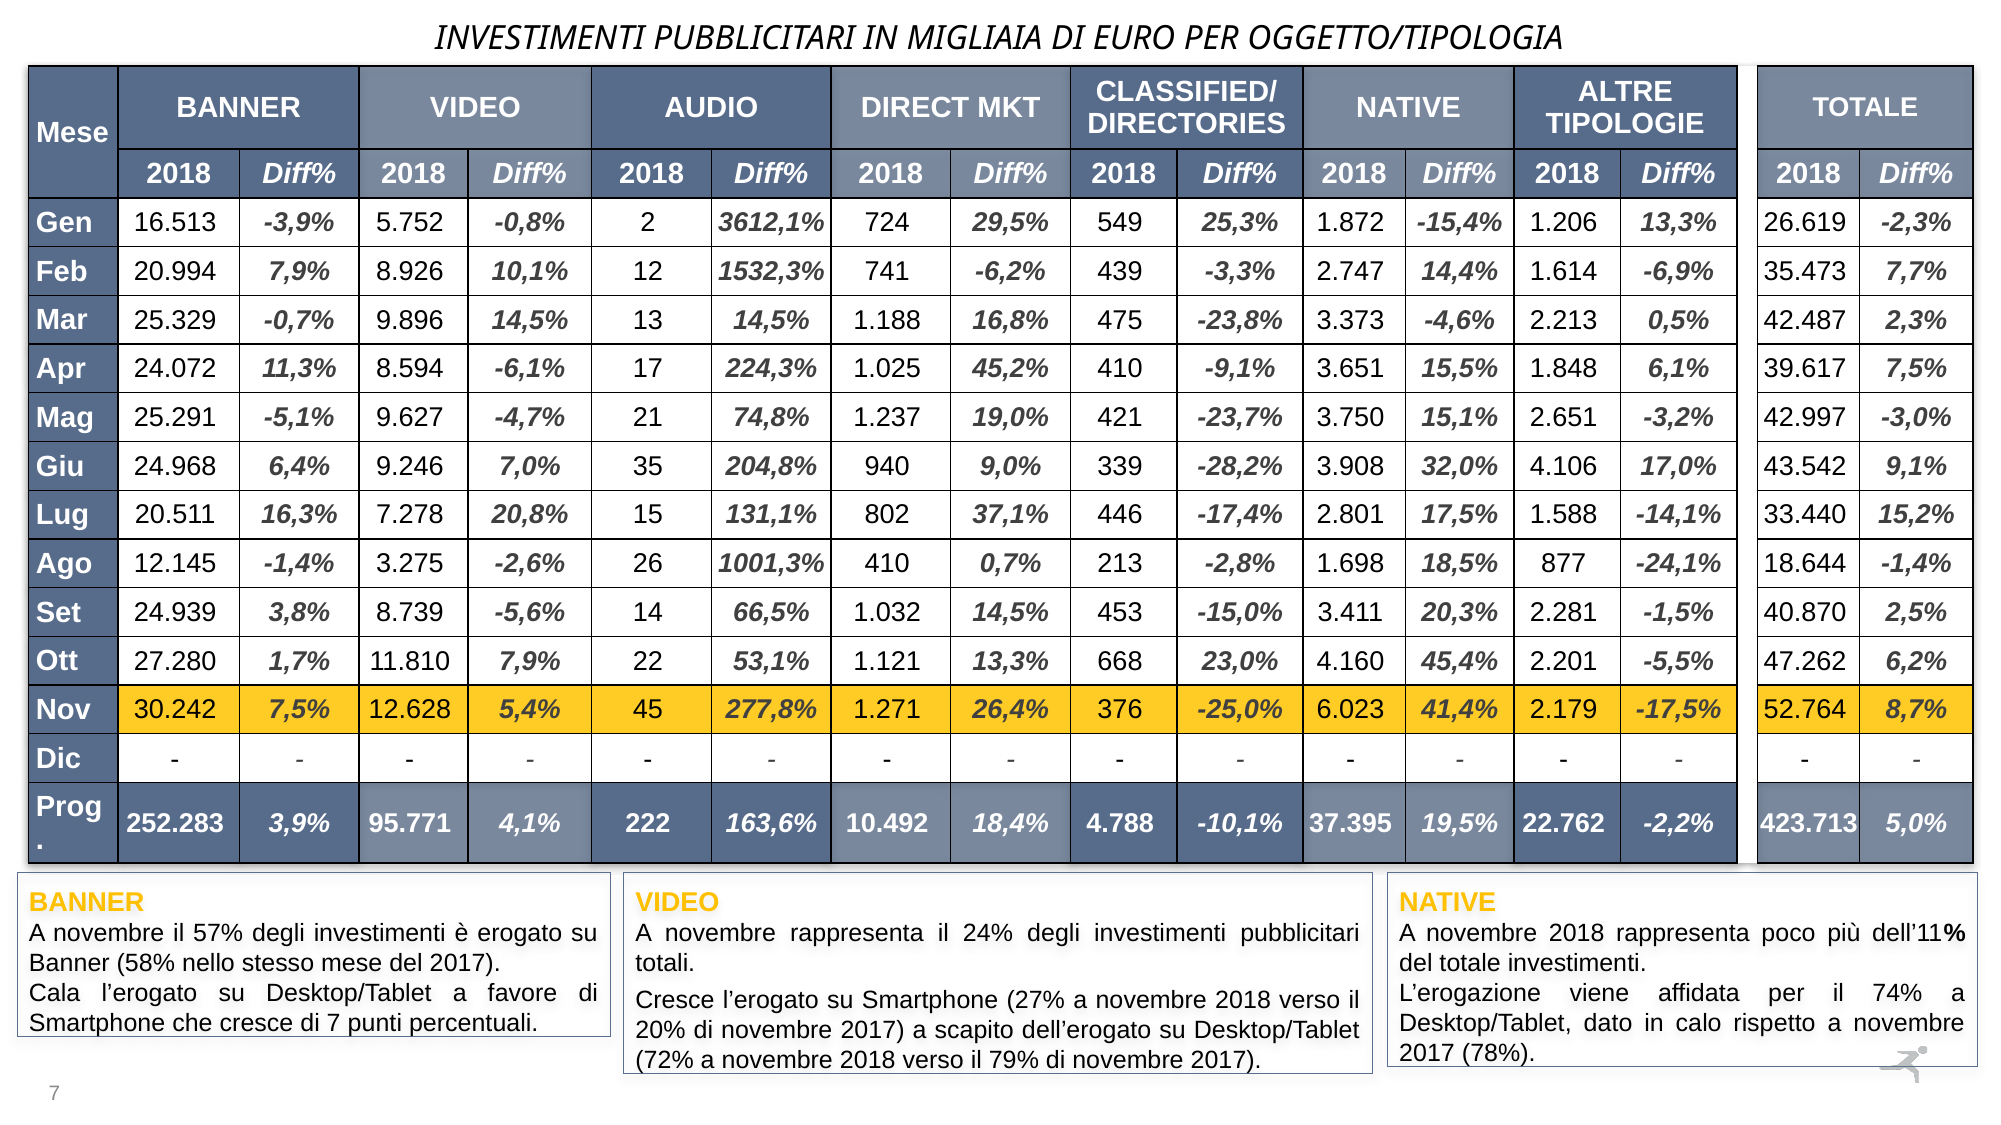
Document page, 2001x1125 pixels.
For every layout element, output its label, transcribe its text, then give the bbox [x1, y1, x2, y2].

table_cell 20.994 [119, 247, 239, 295]
table_cell 20.511 [119, 491, 239, 538]
table_cell 22.762 [1515, 783, 1620, 862]
table_cell 2018 [360, 150, 467, 197]
table_cell 2018 [1515, 150, 1620, 197]
table_cell 439 [1071, 247, 1176, 295]
table_cell 17,5% [1406, 491, 1513, 538]
table_cell 6,1% [1621, 345, 1736, 392]
table_cell -17,5% [1621, 686, 1736, 733]
table_cell -2,3% [1860, 199, 1972, 246]
table_cell 21 [592, 393, 711, 441]
table_cell 4.788 [1071, 783, 1176, 862]
table_cell -2,2% [1621, 783, 1736, 862]
table_cell Diff% [469, 150, 591, 197]
table_cell 0,7% [951, 540, 1070, 587]
table_cell 213 [1071, 540, 1176, 587]
table_cell 8.926 [360, 247, 467, 295]
table_cell 877 [1515, 540, 1620, 587]
table_cell 2.747 [1304, 247, 1405, 295]
table_cell -17,4% [1178, 491, 1302, 538]
table_cell 32,0% [1406, 442, 1513, 490]
table_cell - [592, 734, 711, 782]
table_cell Diff% [1178, 150, 1302, 197]
table_cell Giu [29, 442, 117, 490]
table_cell Feb [29, 247, 117, 295]
table_cell 3612,1% [712, 199, 830, 246]
table_cell 423.713 [1758, 783, 1859, 862]
table_cell 1.025 [832, 345, 950, 392]
table_cell 66,5% [712, 588, 830, 636]
table_cell - [1304, 734, 1405, 782]
table_cell - [1406, 734, 1513, 782]
table_cell 1.121 [832, 637, 950, 684]
table_cell Ott [29, 637, 117, 684]
table_cell Diff% [1406, 150, 1513, 197]
table_cell Nov [29, 686, 117, 733]
table_cell 1.188 [832, 296, 950, 343]
table_cell Gen [29, 199, 117, 246]
table_cell -5,1% [240, 393, 358, 441]
table_cell 2018 [1071, 150, 1176, 197]
table_cell 29,5% [951, 199, 1070, 246]
table_cell 2018 [592, 150, 711, 197]
table_cell 20,3% [1406, 588, 1513, 636]
table_cell [1738, 344, 1757, 393]
table_cell -15,0% [1178, 588, 1302, 636]
table_cell 2.213 [1515, 296, 1620, 343]
table_cell 668 [1071, 637, 1176, 684]
table_cell 2018 [832, 150, 950, 197]
table_cell 25.329 [119, 296, 239, 343]
table_cell 42.997 [1758, 393, 1859, 441]
table_cell -23,7% [1178, 393, 1302, 441]
table_cell 13,3% [1621, 199, 1736, 246]
table_cell Mag [29, 393, 117, 441]
table_header CLASSIFIED/ DIRECTORIES [1071, 67, 1302, 148]
table_cell 2.801 [1304, 491, 1405, 538]
table_cell 35.473 [1758, 247, 1859, 295]
table_cell -2,6% [469, 540, 591, 587]
table_cell 7,5% [1860, 345, 1972, 392]
table_cell Mar [29, 296, 117, 343]
table_cell Diff% [1621, 150, 1736, 197]
table_cell 277,8% [712, 686, 830, 733]
table_cell 24.968 [119, 442, 239, 490]
table_cell - [1621, 734, 1736, 782]
table_cell 224,3% [712, 345, 830, 392]
table_cell 9,0% [951, 442, 1070, 490]
table_cell 222 [592, 783, 711, 862]
table_cell [1738, 490, 1757, 539]
table_cell [1738, 198, 1757, 247]
table_cell 37.395 [1304, 783, 1405, 862]
table_cell 3,8% [240, 588, 358, 636]
table_cell -5,6% [469, 588, 591, 636]
table_cell Diff% [951, 150, 1070, 197]
table_cell -24,1% [1621, 540, 1736, 587]
table_cell 19,0% [951, 393, 1070, 441]
table_cell 18,4% [951, 783, 1070, 862]
table_header [1738, 66, 1757, 149]
table_cell -0,8% [469, 199, 591, 246]
table_cell 47.262 [1758, 637, 1859, 684]
table_cell 16.513 [119, 199, 239, 246]
table_cell 8.594 [360, 345, 467, 392]
table_cell 1.271 [832, 686, 950, 733]
table_cell 802 [832, 491, 950, 538]
table_cell -5,5% [1621, 637, 1736, 684]
table_cell -3,0% [1860, 393, 1972, 441]
table_cell 30.242 [119, 686, 239, 733]
table_cell Dic [29, 734, 117, 782]
table_cell 741 [832, 247, 950, 295]
table_cell 5,0% [1860, 783, 1972, 862]
table_cell 252.283 [119, 783, 239, 862]
table_cell -0,7% [240, 296, 358, 343]
table_cell 43.542 [1758, 442, 1859, 490]
table_cell 1.588 [1515, 491, 1620, 538]
table_cell 39.617 [1758, 345, 1859, 392]
table_cell 3.275 [360, 540, 467, 587]
table_cell 410 [832, 540, 950, 587]
table_cell 11.810 [360, 637, 467, 684]
table_cell 1.698 [1304, 540, 1405, 587]
table_cell 14,5% [951, 588, 1070, 636]
table_cell -1,4% [240, 540, 358, 587]
table_cell -3,9% [240, 199, 358, 246]
table_cell 2,3% [1860, 296, 1972, 343]
table_cell 3.411 [1304, 588, 1405, 636]
table_cell 2.179 [1515, 686, 1620, 733]
table_cell 23,0% [1178, 637, 1302, 684]
table_cell - [119, 734, 239, 782]
table_cell 5,4% [469, 686, 591, 733]
table_cell 9.896 [360, 296, 467, 343]
table_cell 27.280 [119, 637, 239, 684]
table_cell 24.072 [119, 345, 239, 392]
table_header DIRECT MKT [832, 67, 1070, 148]
table_cell 14,5% [712, 296, 830, 343]
table_cell 1.032 [832, 588, 950, 636]
table_cell [1738, 636, 1757, 685]
table_cell - [1758, 734, 1859, 782]
table_cell 453 [1071, 588, 1176, 636]
table_cell 14,4% [1406, 247, 1513, 295]
table_cell 0,5% [1621, 296, 1736, 343]
subtitle INVESTIMENTI PUBBLICITARI in migliaia di euro per oggetto/tipologia [270, 0, 1730, 62]
table_cell 1.848 [1515, 345, 1620, 392]
table_cell - [1860, 734, 1972, 782]
table_cell 7,9% [240, 247, 358, 295]
table_cell 10.492 [832, 783, 950, 862]
table_cell 26,4% [951, 686, 1070, 733]
table_cell 3.373 [1304, 296, 1405, 343]
table_cell 3,9% [240, 783, 358, 862]
table_cell - [360, 734, 467, 782]
table_cell -15,4% [1406, 199, 1513, 246]
table_cell - [951, 734, 1070, 782]
table_cell -6,1% [469, 345, 591, 392]
table_cell [1738, 588, 1757, 636]
table_cell - [832, 734, 950, 782]
table_cell 14,5% [469, 296, 591, 343]
table_cell 10,1% [469, 247, 591, 295]
table_cell -1,4% [1860, 540, 1972, 587]
table_cell 13 [592, 296, 711, 343]
table_cell Apr [29, 345, 117, 392]
table_cell 1001,3% [712, 540, 830, 587]
table_cell 6,2% [1860, 637, 1972, 684]
table_cell 163,6% [712, 783, 830, 862]
table_cell 4.106 [1515, 442, 1620, 490]
table_cell 45,2% [951, 345, 1070, 392]
table_cell 2 [592, 199, 711, 246]
table_cell [1738, 149, 1757, 198]
table_cell 53,1% [712, 637, 830, 684]
table_cell 15,1% [1406, 393, 1513, 441]
table_cell 204,8% [712, 442, 830, 490]
table_cell 2018 [1304, 150, 1405, 197]
table_cell 3.908 [1304, 442, 1405, 490]
table_cell [1738, 247, 1757, 295]
table_cell - [240, 734, 358, 782]
table_cell [1738, 441, 1757, 490]
table_cell Ago [29, 540, 117, 587]
table_cell 7,5% [240, 686, 358, 733]
table_cell 18.644 [1758, 540, 1859, 587]
table_cell 6,4% [240, 442, 358, 490]
table_cell [1738, 539, 1757, 588]
table_cell 1.237 [832, 393, 950, 441]
table_cell 26.619 [1758, 199, 1859, 246]
table_cell -25,0% [1178, 686, 1302, 733]
table_cell 33.440 [1758, 491, 1859, 538]
table_cell - [1515, 734, 1620, 782]
table_cell 22 [592, 637, 711, 684]
table_cell 45,4% [1406, 637, 1513, 684]
table_cell - [1178, 734, 1302, 782]
table_cell 131,1% [712, 491, 830, 538]
table_cell 52.764 [1758, 686, 1859, 733]
table_cell [1738, 783, 1757, 863]
table_cell 19,5% [1406, 783, 1513, 862]
table_cell 7,0% [469, 442, 591, 490]
table_cell Lug [29, 491, 117, 538]
table_cell 17,0% [1621, 442, 1736, 490]
table_cell 549 [1071, 199, 1176, 246]
table_cell 8,7% [1860, 686, 1972, 733]
table_cell 3.750 [1304, 393, 1405, 441]
table_cell 17 [592, 345, 711, 392]
table_cell 410 [1071, 345, 1176, 392]
slide_number 7 [0, 1061, 75, 1122]
table_cell 25,3% [1178, 199, 1302, 246]
table_cell 940 [832, 442, 950, 490]
table_cell 724 [832, 199, 950, 246]
table_cell 95.771 [360, 783, 467, 862]
table_cell -4,6% [1406, 296, 1513, 343]
table_cell 16,3% [240, 491, 358, 538]
table_cell -3,2% [1621, 393, 1736, 441]
table_cell - [1071, 734, 1176, 782]
table_cell 2.281 [1515, 588, 1620, 636]
table_cell -3,3% [1178, 247, 1302, 295]
table_cell 25.291 [119, 393, 239, 441]
table_cell 5.752 [360, 199, 467, 246]
table_cell 3.651 [1304, 345, 1405, 392]
table_cell 2018 [119, 150, 239, 197]
table_cell 9.246 [360, 442, 467, 490]
table_cell -6,9% [1621, 247, 1736, 295]
table_cell Set [29, 588, 117, 636]
table_cell 9,1% [1860, 442, 1972, 490]
table_cell - [712, 734, 830, 782]
table_cell 1.872 [1304, 199, 1405, 246]
table_cell [1738, 734, 1757, 783]
table_header Mese [29, 67, 117, 197]
table_cell 45 [592, 686, 711, 733]
text_box NATIVE A novembre 2018 rappresenta poco più dell’11% del totale investimenti. L’erogazione viene affidata per il 74% a Desktop/Tablet, dato in calo rispetto a novembre 2017 (78%). [1387, 872, 1978, 1067]
table_cell 9.627 [360, 393, 467, 441]
table_cell -10,1% [1178, 783, 1302, 862]
table_cell 41,4% [1406, 686, 1513, 733]
table_cell 12 [592, 247, 711, 295]
table_cell 74,8% [712, 393, 830, 441]
table_cell 16,8% [951, 296, 1070, 343]
text_box VIDEO A novembre rappresenta il 24% degli investimenti pubblicitari totali. Cresce l’erogato su Smartphone (27% a novembre 2018 verso il 20% di novembre 2017) a scapito dell’erogato su Desktop/Tablet (72% a novembre 2018 verso il 79% di novembre 2017). [623, 872, 1373, 1074]
text_box BANNER A novembre il 57% degli investimenti è erogato su Banner (58% nello stesso mese del 2017). Cala l’erogato su Desktop/Tablet a favore di Smartphone che cresce di 7 punti percentuali. [17, 872, 611, 1037]
table_cell 15,5% [1406, 345, 1513, 392]
table_cell 40.870 [1758, 588, 1859, 636]
table_cell [1738, 393, 1757, 441]
table_cell 42.487 [1758, 296, 1859, 343]
table_cell 6.023 [1304, 686, 1405, 733]
table_cell 13,3% [951, 637, 1070, 684]
table_cell -6,2% [951, 247, 1070, 295]
table_cell 376 [1071, 686, 1176, 733]
table_cell 446 [1071, 491, 1176, 538]
table_cell 1,7% [240, 637, 358, 684]
table_cell 18,5% [1406, 540, 1513, 587]
table_cell 15 [592, 491, 711, 538]
table_cell 2018 [1758, 150, 1859, 197]
table_cell Diff% [1860, 150, 1972, 197]
table_cell -9,1% [1178, 345, 1302, 392]
table_cell 1532,3% [712, 247, 830, 295]
table_cell 7,9% [469, 637, 591, 684]
table_cell [1738, 685, 1757, 734]
table_cell 421 [1071, 393, 1176, 441]
table_header TOTALE [1758, 67, 1972, 148]
table_header AUDIO [592, 67, 830, 148]
table_cell 4,1% [469, 783, 591, 862]
table_cell Diff% [712, 150, 830, 197]
table_cell -2,8% [1178, 540, 1302, 587]
table_cell 35 [592, 442, 711, 490]
table_cell -28,2% [1178, 442, 1302, 490]
table_cell 1.614 [1515, 247, 1620, 295]
table_header ALTRE TIPOLOGIE [1515, 67, 1736, 148]
table_cell 11,3% [240, 345, 358, 392]
table_cell 339 [1071, 442, 1176, 490]
table_cell 12.145 [119, 540, 239, 587]
table_cell 1.206 [1515, 199, 1620, 246]
table_cell 475 [1071, 296, 1176, 343]
table_cell 24.939 [119, 588, 239, 636]
table_cell 2.651 [1515, 393, 1620, 441]
table_cell 4.160 [1304, 637, 1405, 684]
table_cell - [469, 734, 591, 782]
table_cell 20,8% [469, 491, 591, 538]
table_cell 37,1% [951, 491, 1070, 538]
table_cell Diff% [240, 150, 358, 197]
table_cell 8.739 [360, 588, 467, 636]
table_cell -1,5% [1621, 588, 1736, 636]
table_cell Prog. [29, 783, 117, 862]
table_cell -14,1% [1621, 491, 1736, 538]
table_cell 2.201 [1515, 637, 1620, 684]
table_cell [1738, 295, 1757, 344]
table_header BANNER [119, 67, 358, 148]
table_cell -23,8% [1178, 296, 1302, 343]
table_header VIDEO [360, 67, 591, 148]
table_cell 7,7% [1860, 247, 1972, 295]
table_cell 15,2% [1860, 491, 1972, 538]
table_cell 14 [592, 588, 711, 636]
table_cell 26 [592, 540, 711, 587]
table_cell 2,5% [1860, 588, 1972, 636]
table_cell 12.628 [360, 686, 467, 733]
table_cell -4,7% [469, 393, 591, 441]
table_header NATIVE [1304, 67, 1513, 148]
table_cell 7.278 [360, 491, 467, 538]
